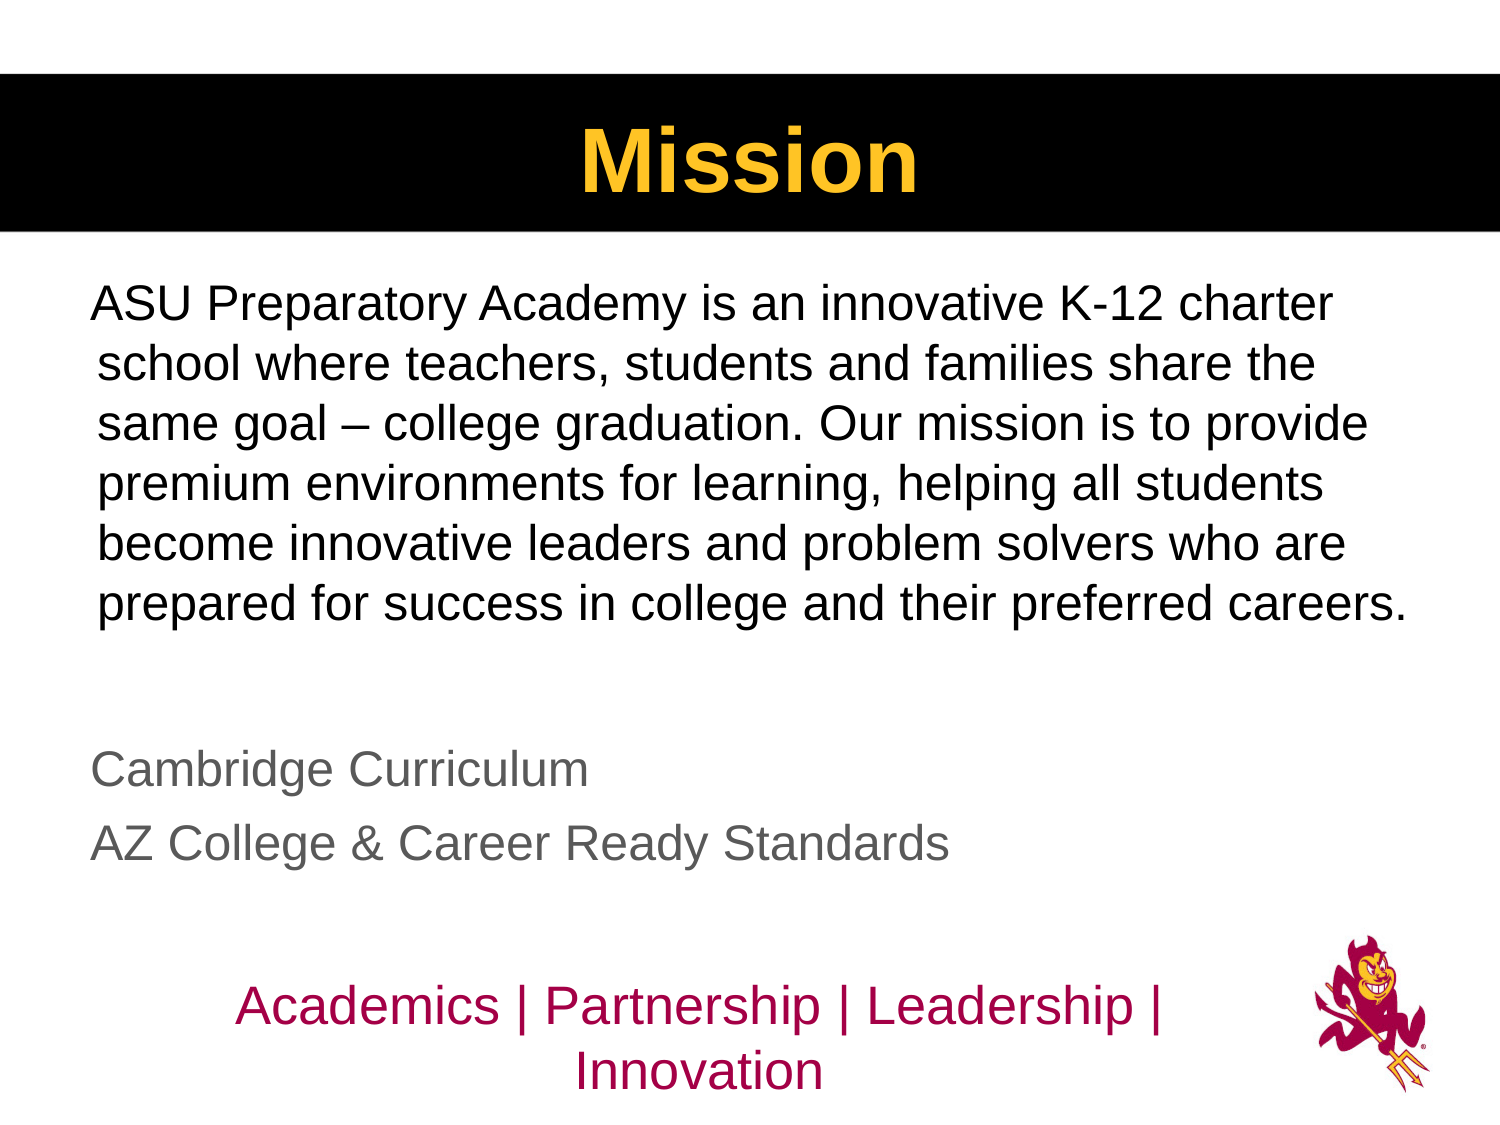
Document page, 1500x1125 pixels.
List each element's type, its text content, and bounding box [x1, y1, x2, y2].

text_box Academics | Partnership | Leadership | Innovation [87, 962, 1313, 1044]
title Mission [75, 62, 1425, 250]
list ASU Preparatory Academy is an innovative K-12 charter school where teachers, students and families share the same goal – college graduation. Our mission is to provide premium environments for learning, helping all students become innovative leaders and problem solvers who are prepared for success in college and their preferred careers. Cambridge Curriculum AZ College & Career Ready Standards [75, 262, 1425, 1005]
picture [0, 0, 1500, 1125]
